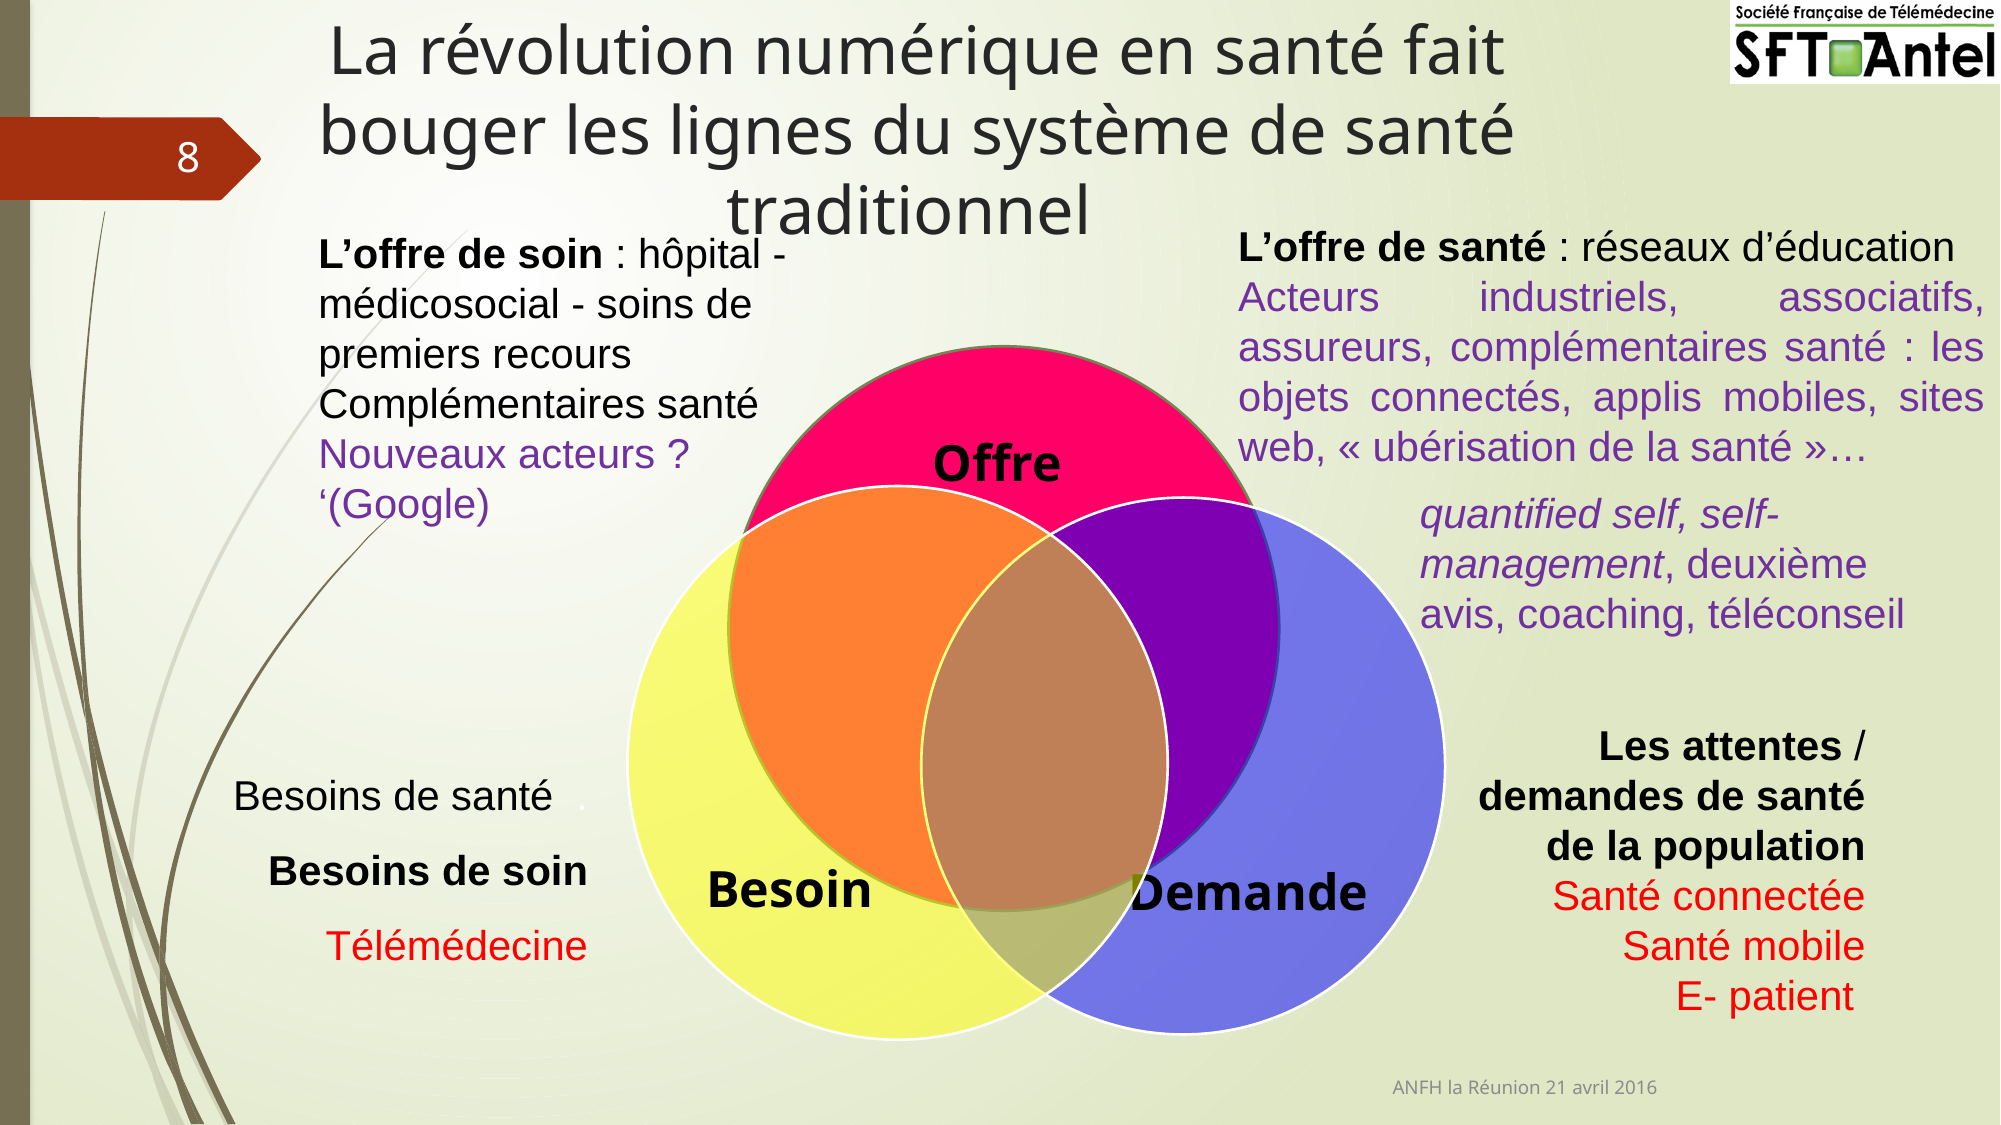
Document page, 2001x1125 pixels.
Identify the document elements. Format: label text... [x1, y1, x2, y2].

text_box Besoins de santé . Besoins de soin Télémédecine [197, 736, 316, 977]
slide_number 8 [87, 129, 216, 190]
text_box L’offre de soin : hôpital - médicosocial - soins de premiers recours Complémentaires santé Nouveaux acteurs ? ‘(Google) [303, 219, 843, 585]
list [321, 270, 1719, 1027]
text_box L’offre de santé : réseaux d’éducation Acteurs industriels, associatifs, assureurs, complémentaires santé : les objets connectés, applis mobiles, sites web, « ubérisation de la santé »… [1223, 212, 2000, 478]
text_box quantified self, self-management, deuxième avis, coaching, téléconseil [1723, 479, 1939, 645]
title La révolution numérique en santé fait bouger les lignes du système de santé traditionnel [222, 0, 1614, 188]
footer ANFH la Réunion 21 avril 2016 [422, 1057, 1673, 1117]
text_box Les attentes / demandes de santé de la population Santé connectée Santé mobile E- patient [1722, 711, 1881, 1027]
picture [1729, 0, 2000, 84]
